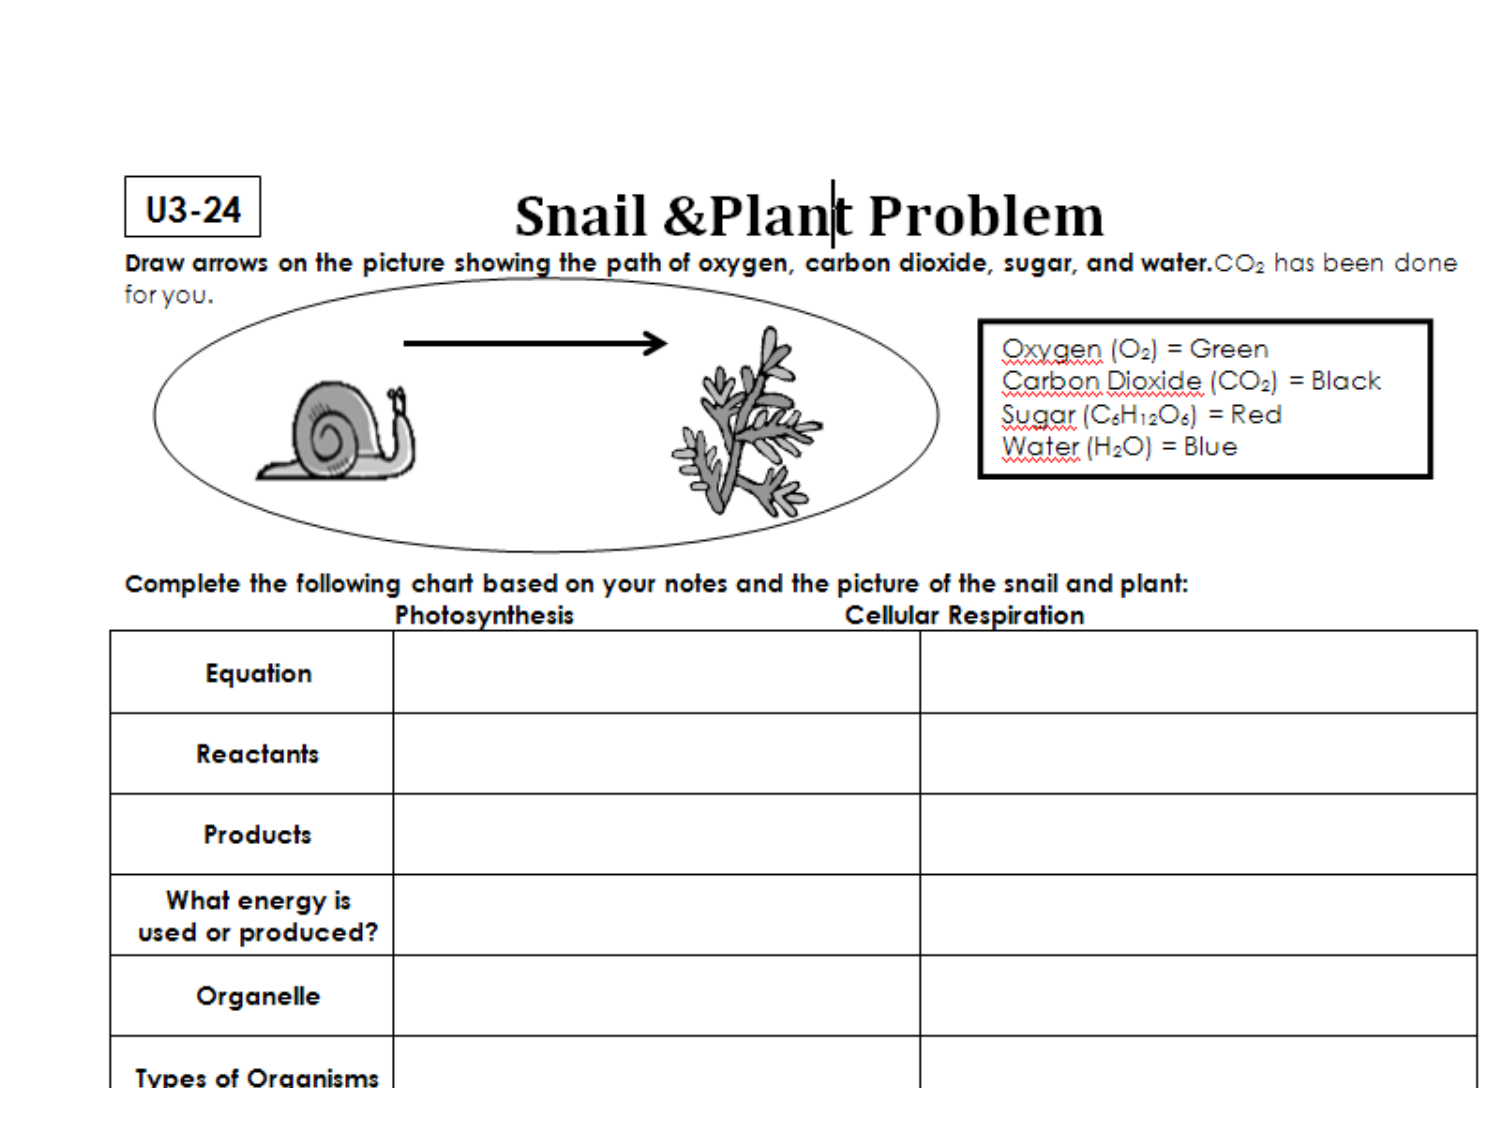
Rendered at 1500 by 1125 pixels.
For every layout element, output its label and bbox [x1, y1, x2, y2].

picture [45, 112, 1500, 1088]
